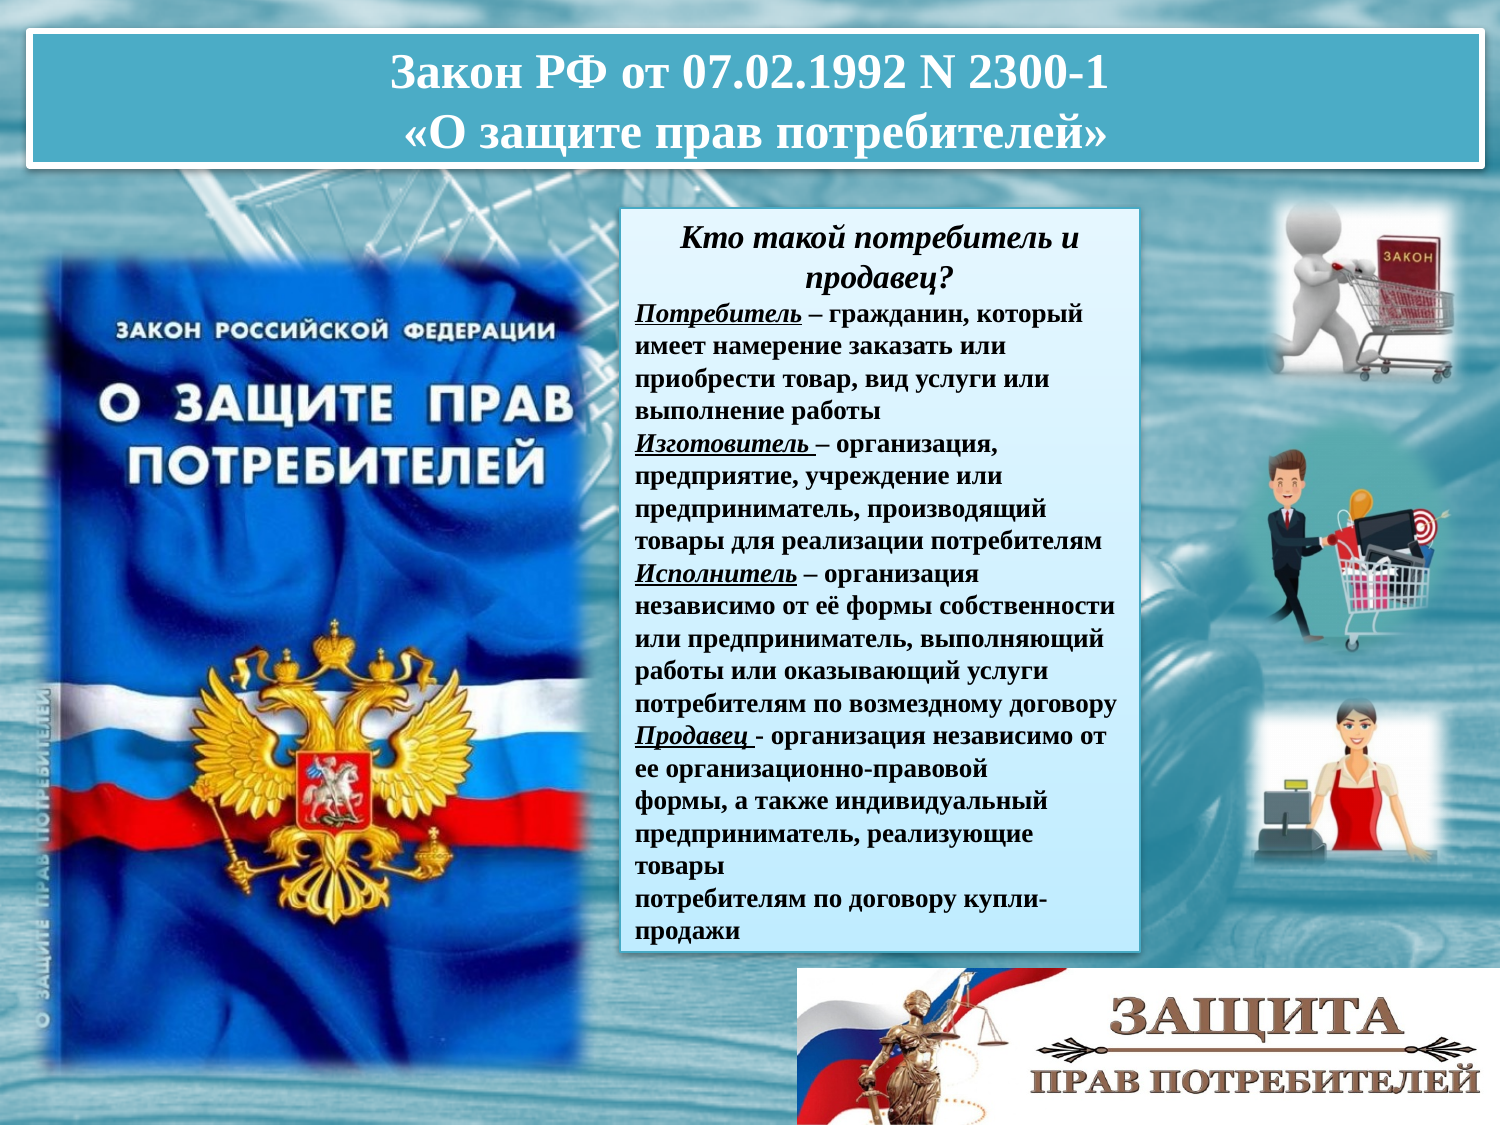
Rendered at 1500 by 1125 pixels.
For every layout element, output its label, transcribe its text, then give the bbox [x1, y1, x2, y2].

text_box Закон РФ от 07.02.1992 N 2300-1 «О защите прав потребителей» [26, 28, 1485, 169]
picture [1222, 184, 1471, 670]
picture [29, 243, 598, 1083]
picture [1233, 692, 1461, 874]
text_box Кто такой потребитель и продавец? Потребитель – гражданин, который имеет намерение заказать или приобрести товар, вид услуги или выполнение работы Изготовитель – организация, предприятие, учреждение или предприниматель, производящий товары для реализации потребителям Исполнитель – организация независимо от её формы собственности или предприниматель, выполняющий работы или оказывающий услуги потребителям по возмездному договору Продавец - организация независимо от ее организационно-правовой формы, а также индивидуальный предприниматель, реализующие товары потребителям по договору купли-продажи [619, 207, 1141, 953]
picture [796, 968, 1500, 1125]
